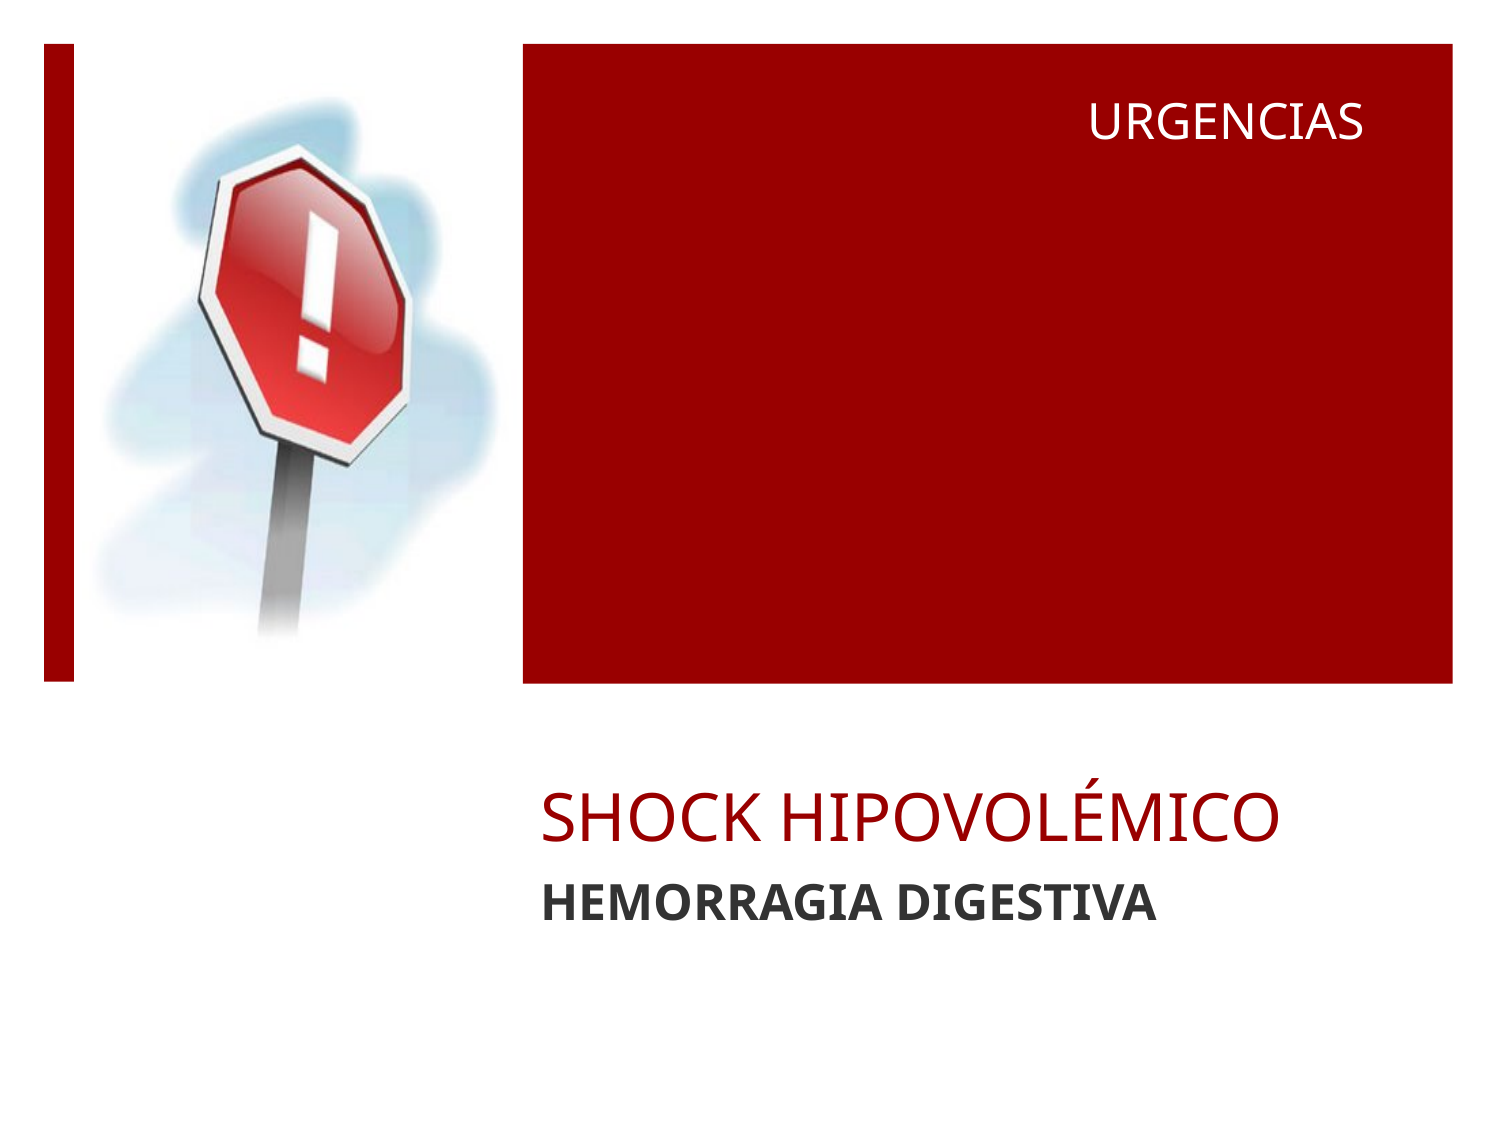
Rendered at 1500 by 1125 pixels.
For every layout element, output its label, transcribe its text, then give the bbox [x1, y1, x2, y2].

picture [82, 83, 518, 658]
text_box URGENCIAS [1072, 81, 1421, 157]
subtitle HEMORRAGIA DIGESTIVA [525, 862, 1421, 965]
title SHOCK HIPOVOLÉMICO [525, 715, 1421, 862]
